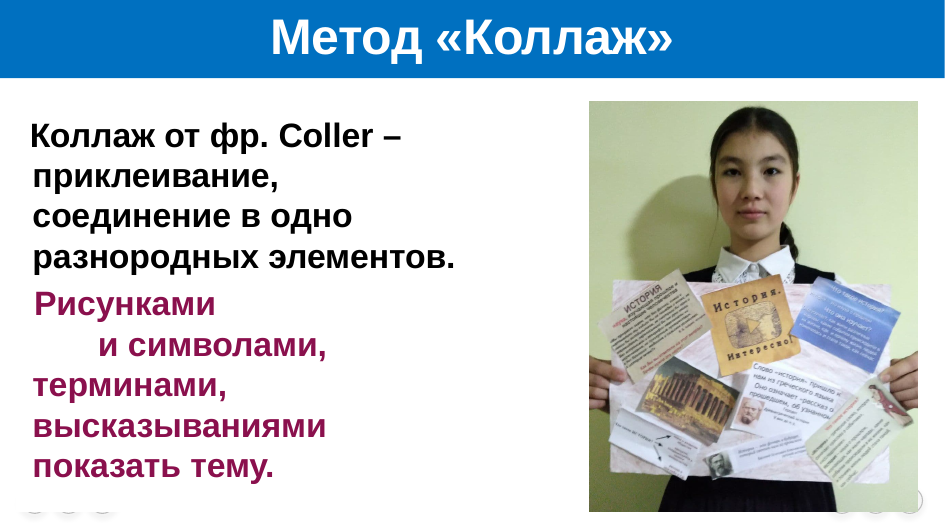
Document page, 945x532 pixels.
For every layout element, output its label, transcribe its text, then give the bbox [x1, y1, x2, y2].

title Метод «Коллаж» [0, 0, 945, 79]
picture [589, 101, 918, 513]
list Коллаж от фр. Coller – приклеивание, соединение в одно разнородных элементов. Рисунками и символами, терминами, высказываниями показать тему. [15, 113, 461, 512]
